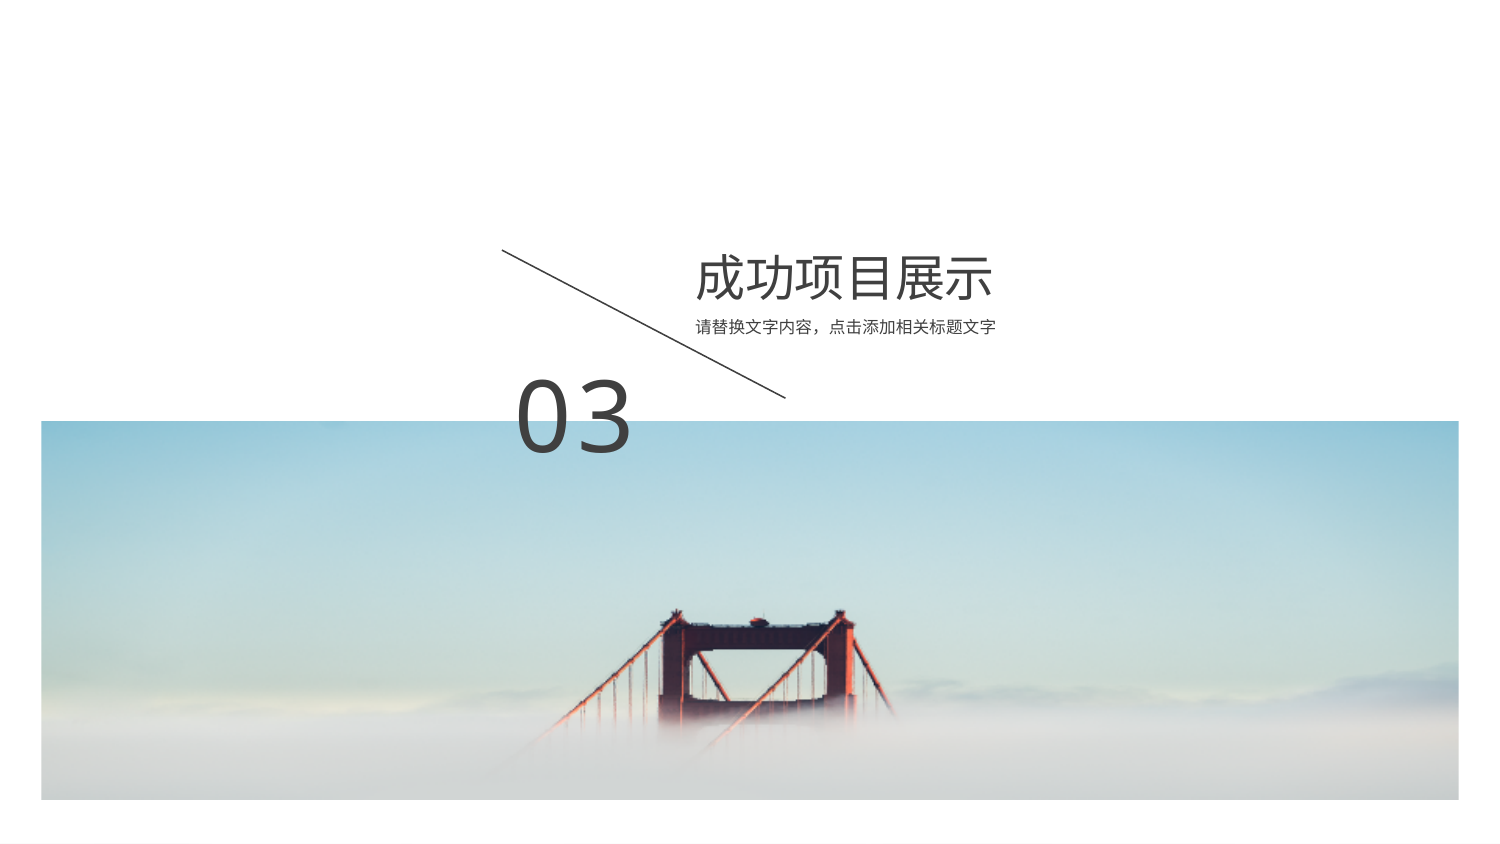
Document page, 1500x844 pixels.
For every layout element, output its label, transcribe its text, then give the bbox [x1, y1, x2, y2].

text_box 请替换文字内容，点击添加相关标题文字 [791, 316, 1152, 337]
text_box 成功项目展示 [694, 246, 1034, 307]
text_box 03 [499, 405, 740, 480]
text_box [501, 249, 786, 399]
text_box [39, 420, 1461, 802]
